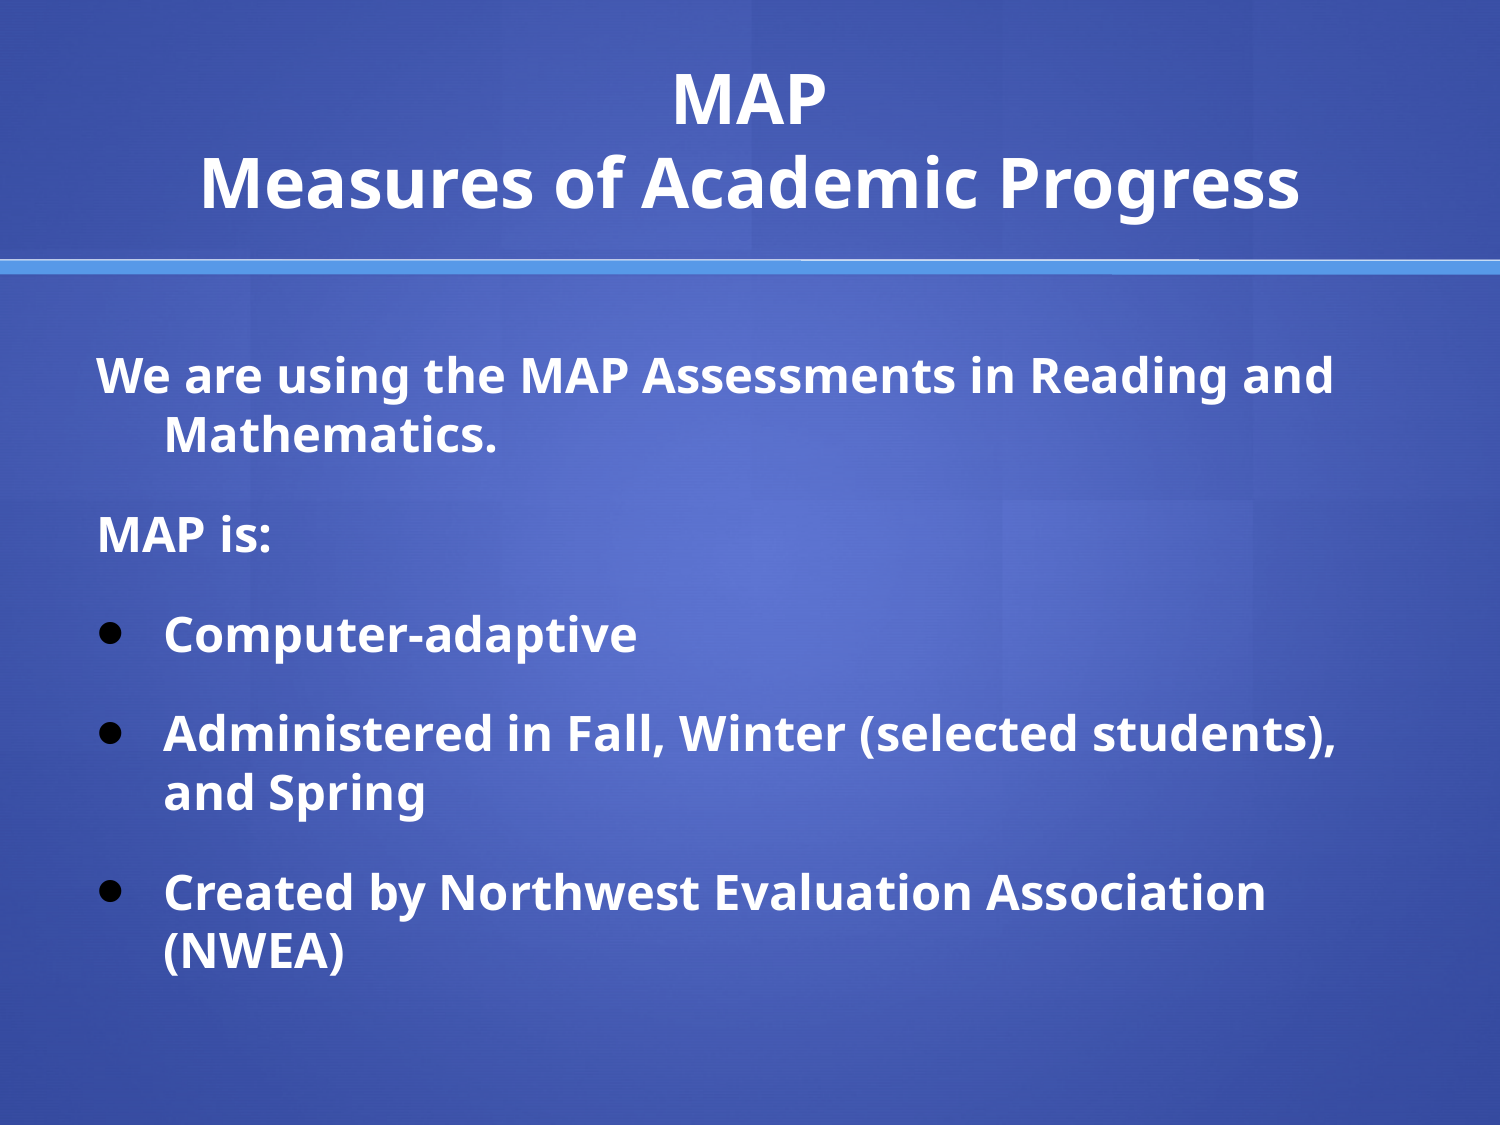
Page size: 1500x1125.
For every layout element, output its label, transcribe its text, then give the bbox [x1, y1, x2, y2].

title MAP Measures of Academic Progress [75, 45, 1425, 233]
list We are using the MAP Assessments in Reading and Mathematics. MAP is: Computer-adaptive Administered in Fall, Winter (selected students), and Spring Created by Northwest Evaluation Association (NWEA) [75, 337, 1425, 988]
